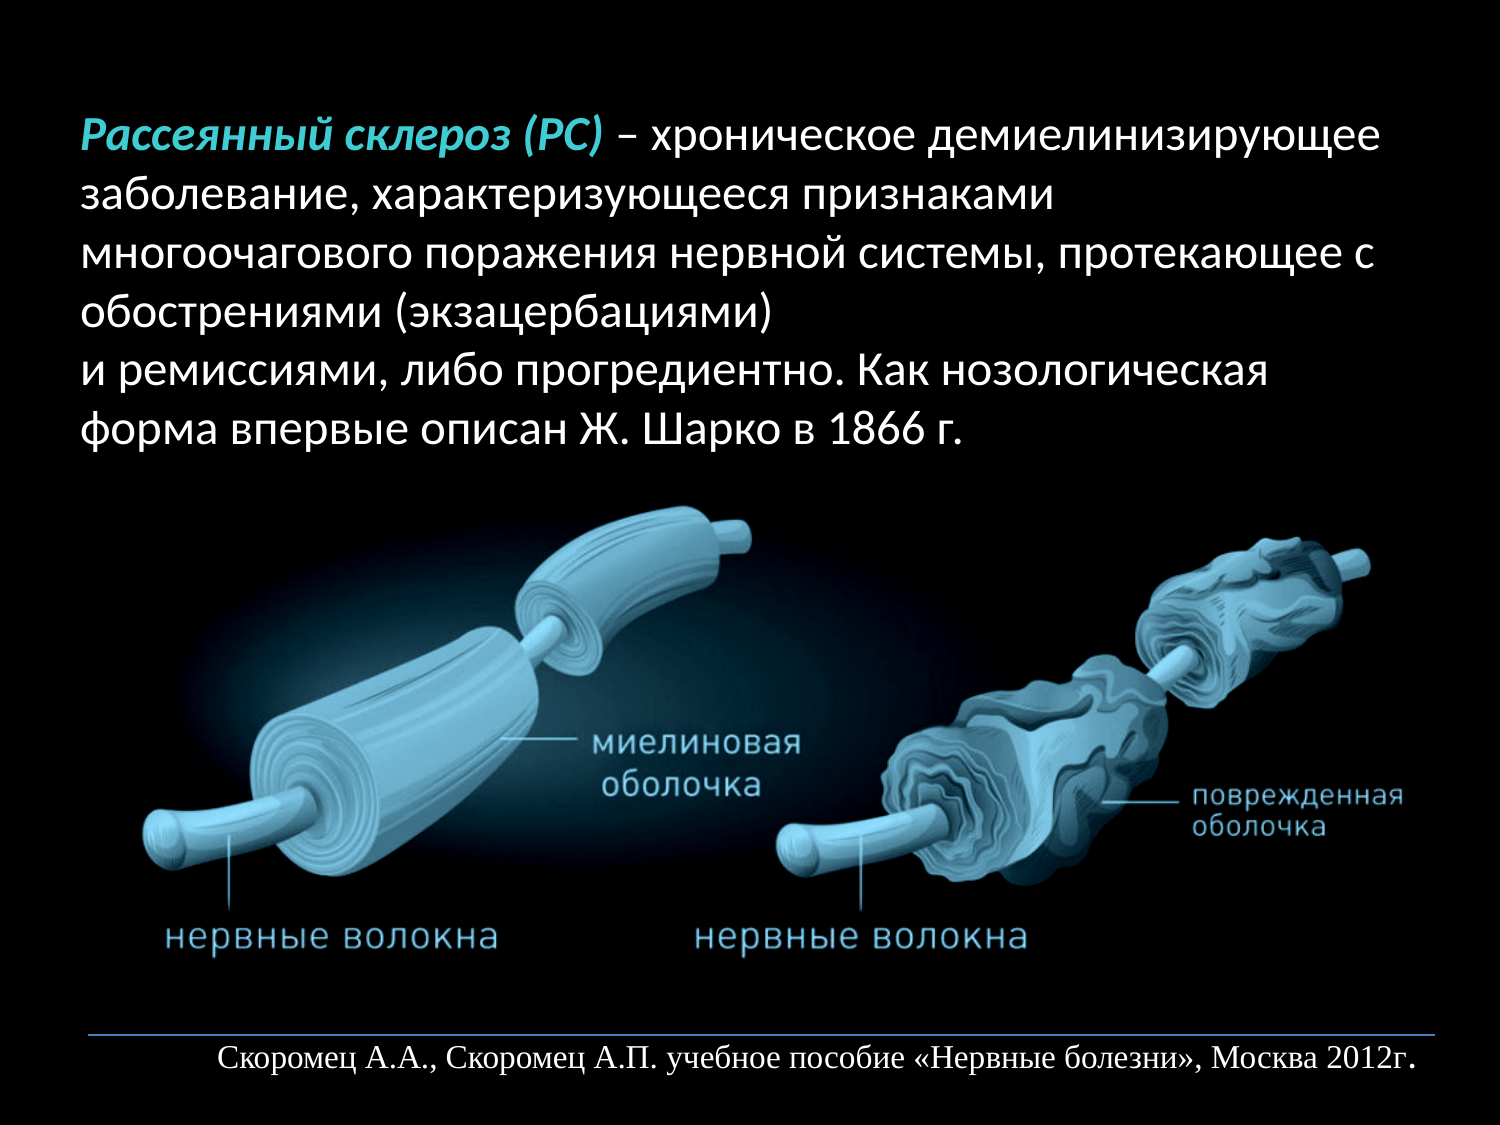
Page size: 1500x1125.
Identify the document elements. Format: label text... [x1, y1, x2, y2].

text_box Скоромец А.А., Скоромец А.П. учебное пособие «Нервные болезни», Москва 2012г. [64, 1023, 1441, 1094]
title Рассеянный склероз (РС) – хроническое демиелинизирующее заболевание, характеризующееся признаками многоочагового поражения нервной системы, протекающее с обострениями (экзацербациями) и ремиссиями, либо прогредиентно. Как нозологическая форма впервые описан Ж. Шарко в 1866 г. [64, 30, 1415, 524]
text_box [620, 975, 1464, 1094]
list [76, 503, 1427, 965]
